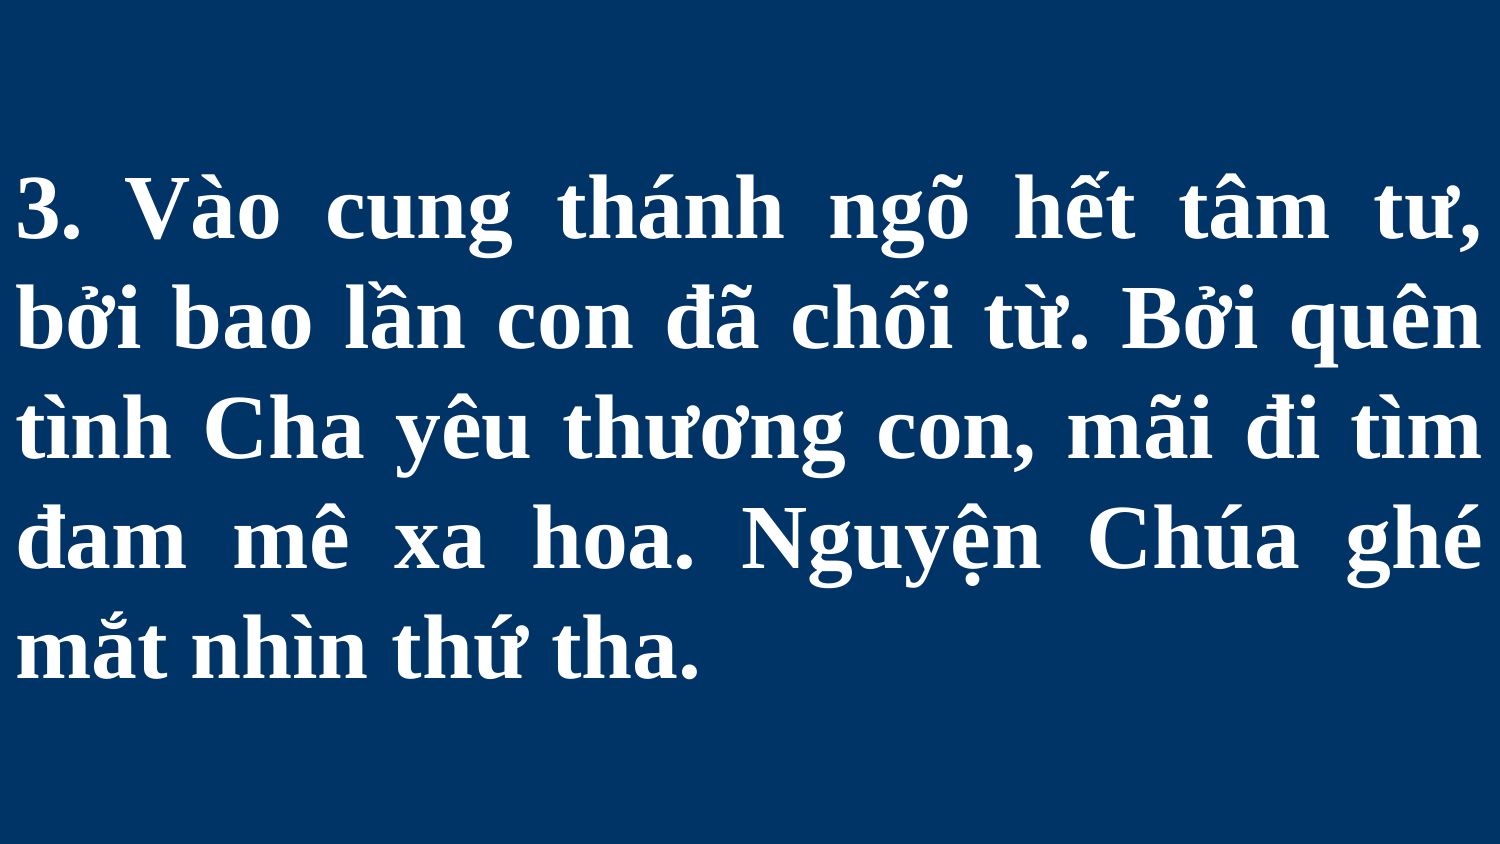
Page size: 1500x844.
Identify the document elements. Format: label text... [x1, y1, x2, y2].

title 3. Vào cung thánh ngõ hết tâm tư, bởi bao lần con đã chối từ. Bởi quên tình Cha yêu thương con, mãi đi tìm đam mê xa hoa. Nguyện Chúa ghé mắt nhìn thứ tha. [0, 0, 1500, 844]
